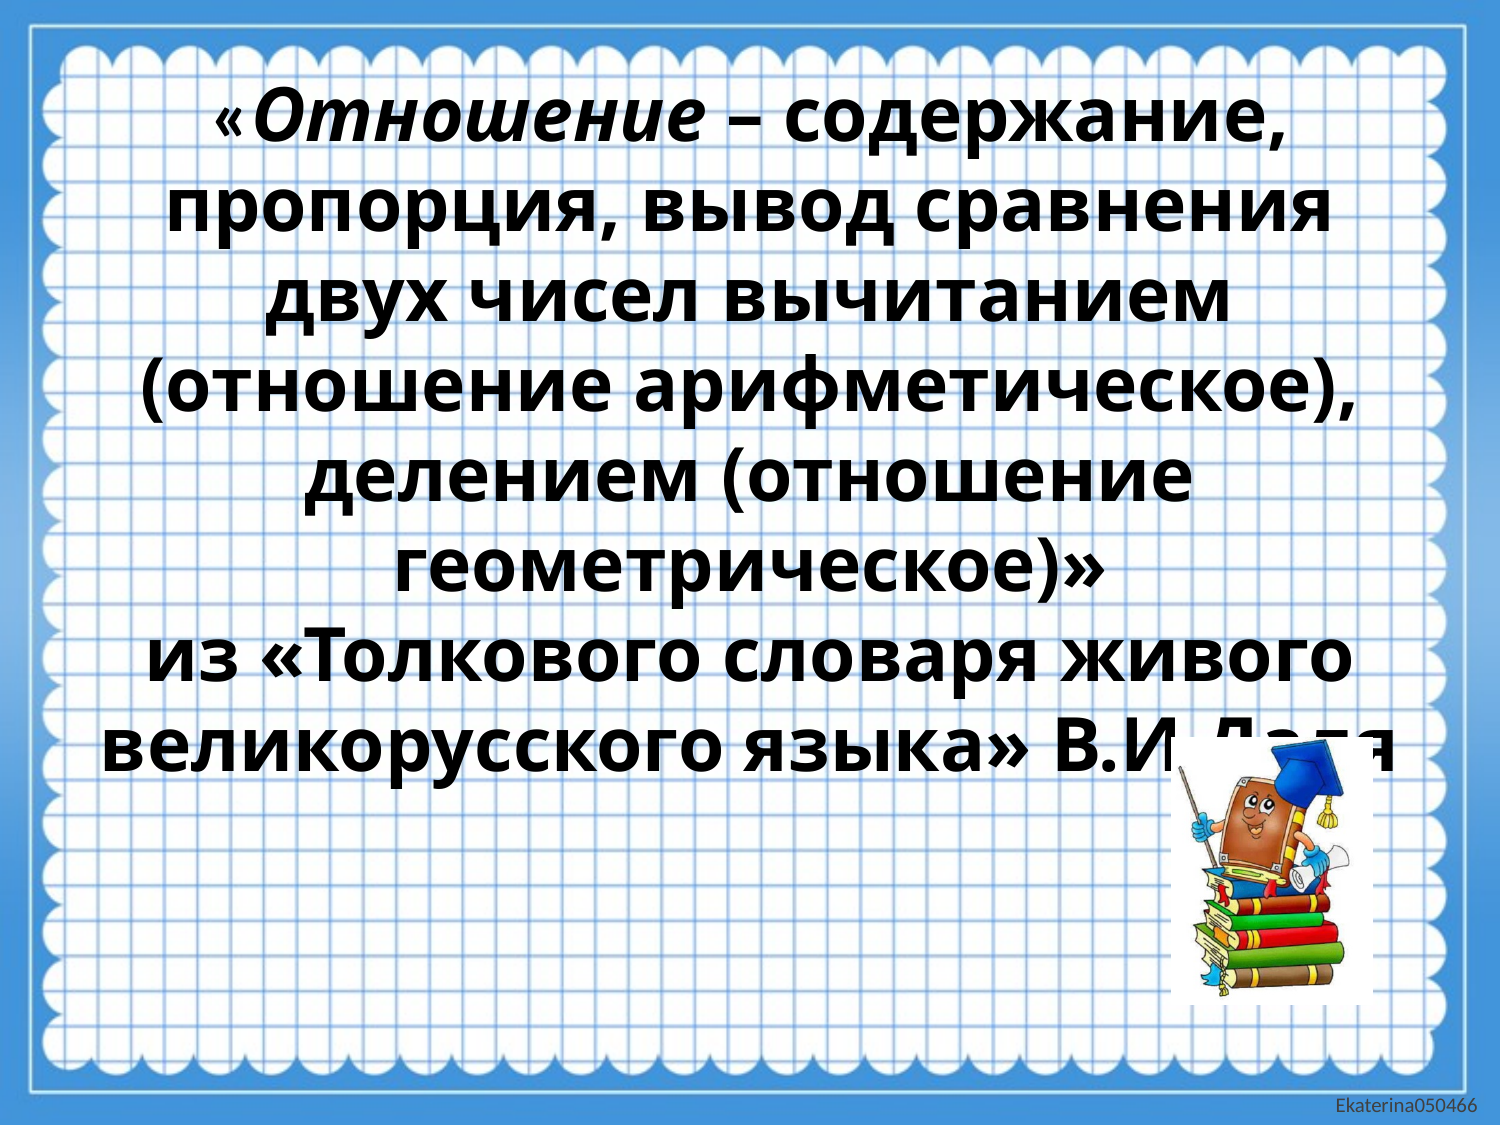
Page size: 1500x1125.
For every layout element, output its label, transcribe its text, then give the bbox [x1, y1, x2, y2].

picture [0, 0, 1500, 1125]
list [1171, 737, 1373, 1006]
title «Отношение – содержание, пропорция, вывод сравнения двух чисел вычитанием (отношение арифметическое), делением (отношение геометрическое)» из «Толкового словаря живого великорусского языка» В.И.Даля [75, 45, 1425, 809]
